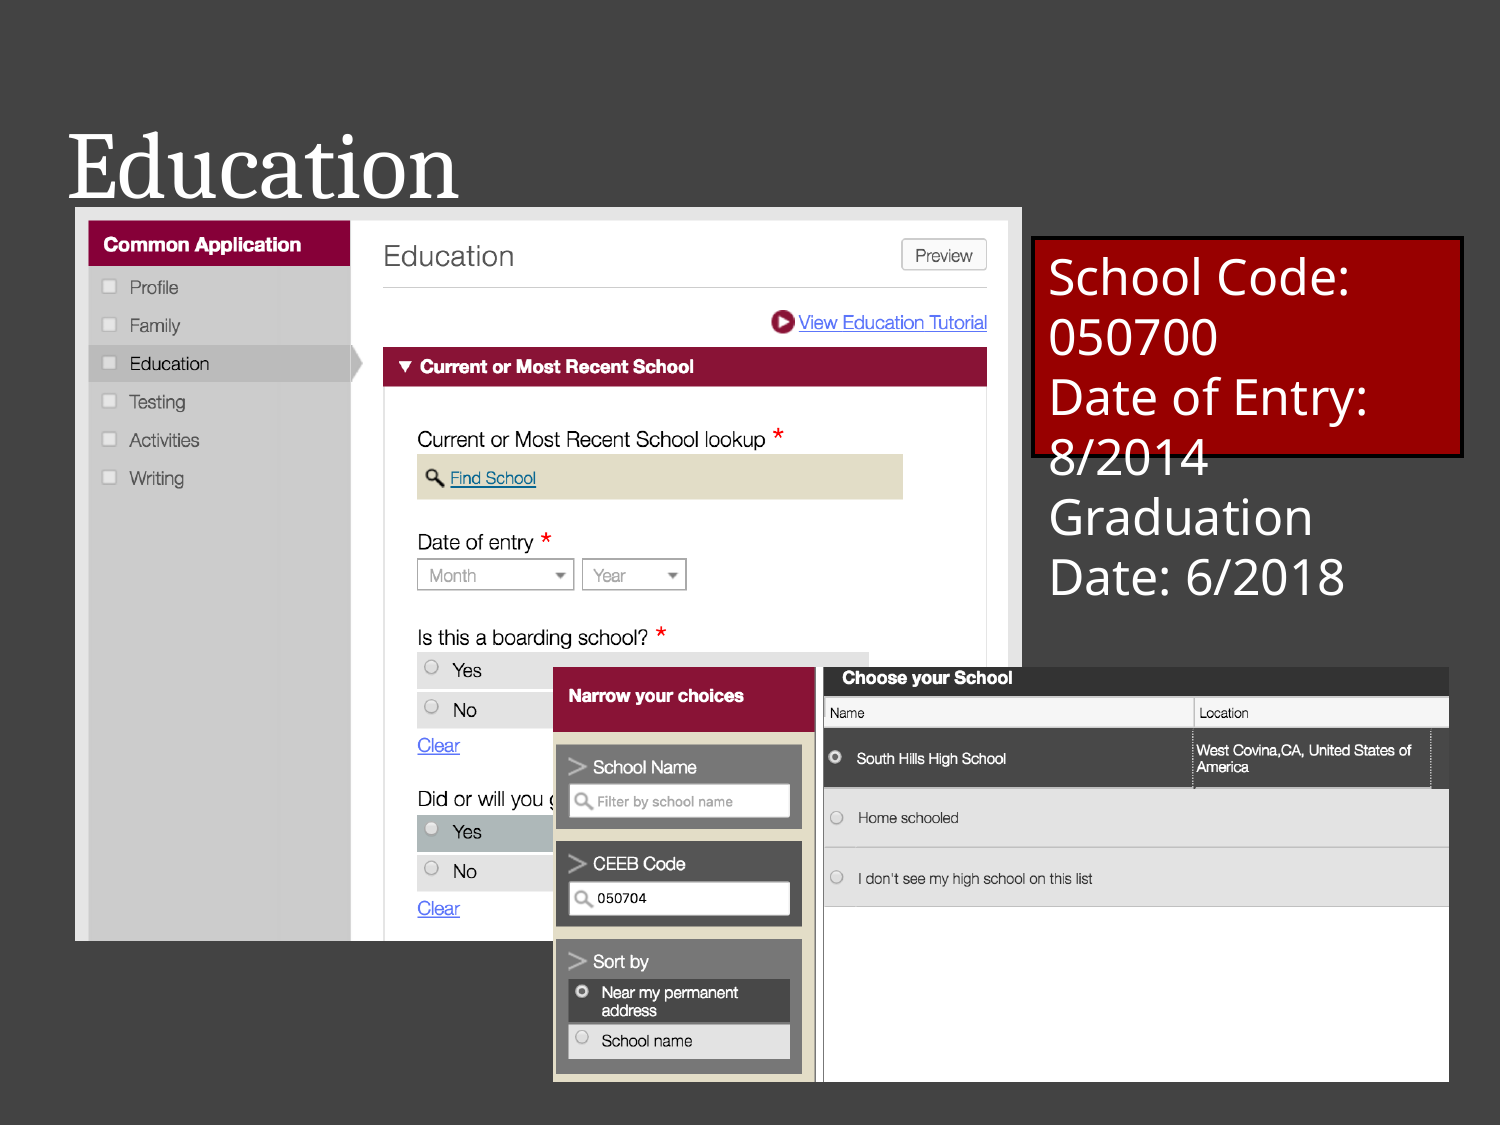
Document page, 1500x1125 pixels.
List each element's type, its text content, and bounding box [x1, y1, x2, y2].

title Education [51, 97, 1449, 223]
picture [74, 207, 1450, 1082]
text_box School Code: 050700 Date of Entry: 8/2014 Graduation Date: 6/2018 [1033, 237, 1462, 457]
